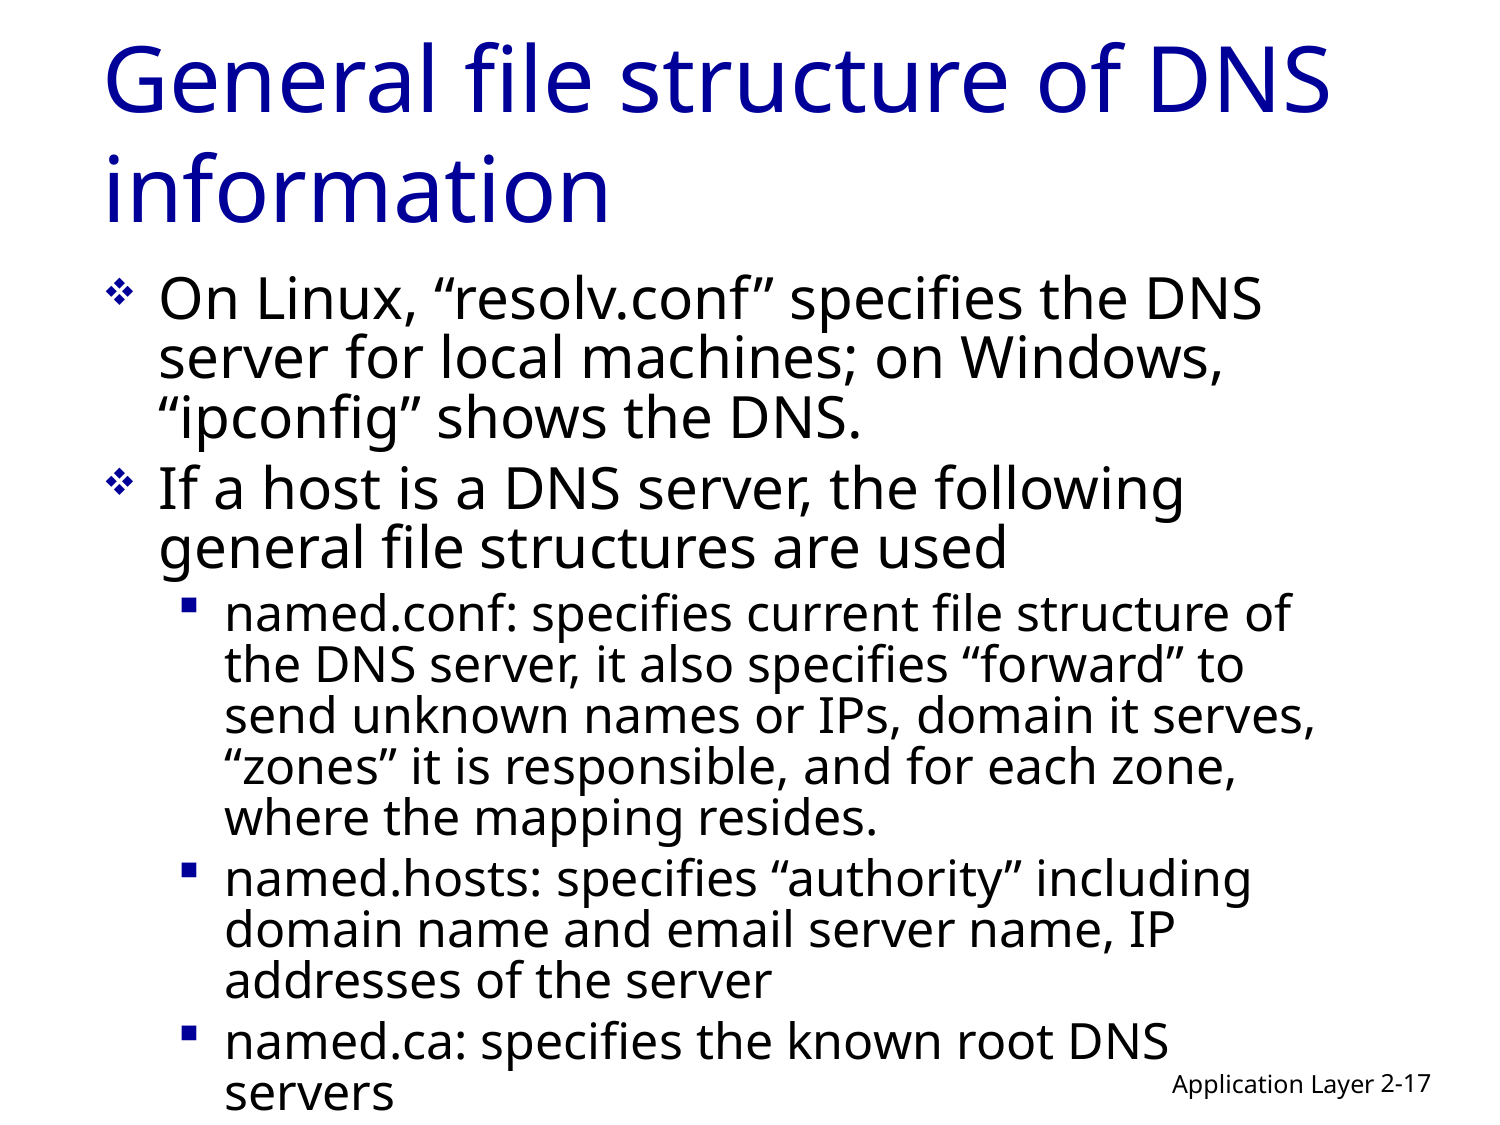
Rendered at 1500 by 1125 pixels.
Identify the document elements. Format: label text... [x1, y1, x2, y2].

slide_number 2-17 [1365, 1059, 1477, 1106]
footer Application Layer [914, 1060, 1391, 1109]
list On Linux, “resolv.conf” specifies the DNS server for local machines; on Windows, “ipconfig” shows the DNS. If a host is a DNS server, the following general file structures are used named.conf: specifies current file structure of the DNS server, it also specifies “forward” to send unknown names or IPs, domain it serves, “zones” it is responsible, and for each zone, where the mapping resides. named.hosts: specifies “authority” including domain name and email server name, IP addresses of the server named.ca: specifies the known root DNS servers [87, 264, 1363, 1028]
title General file structure of DNS information [87, 37, 1363, 226]
